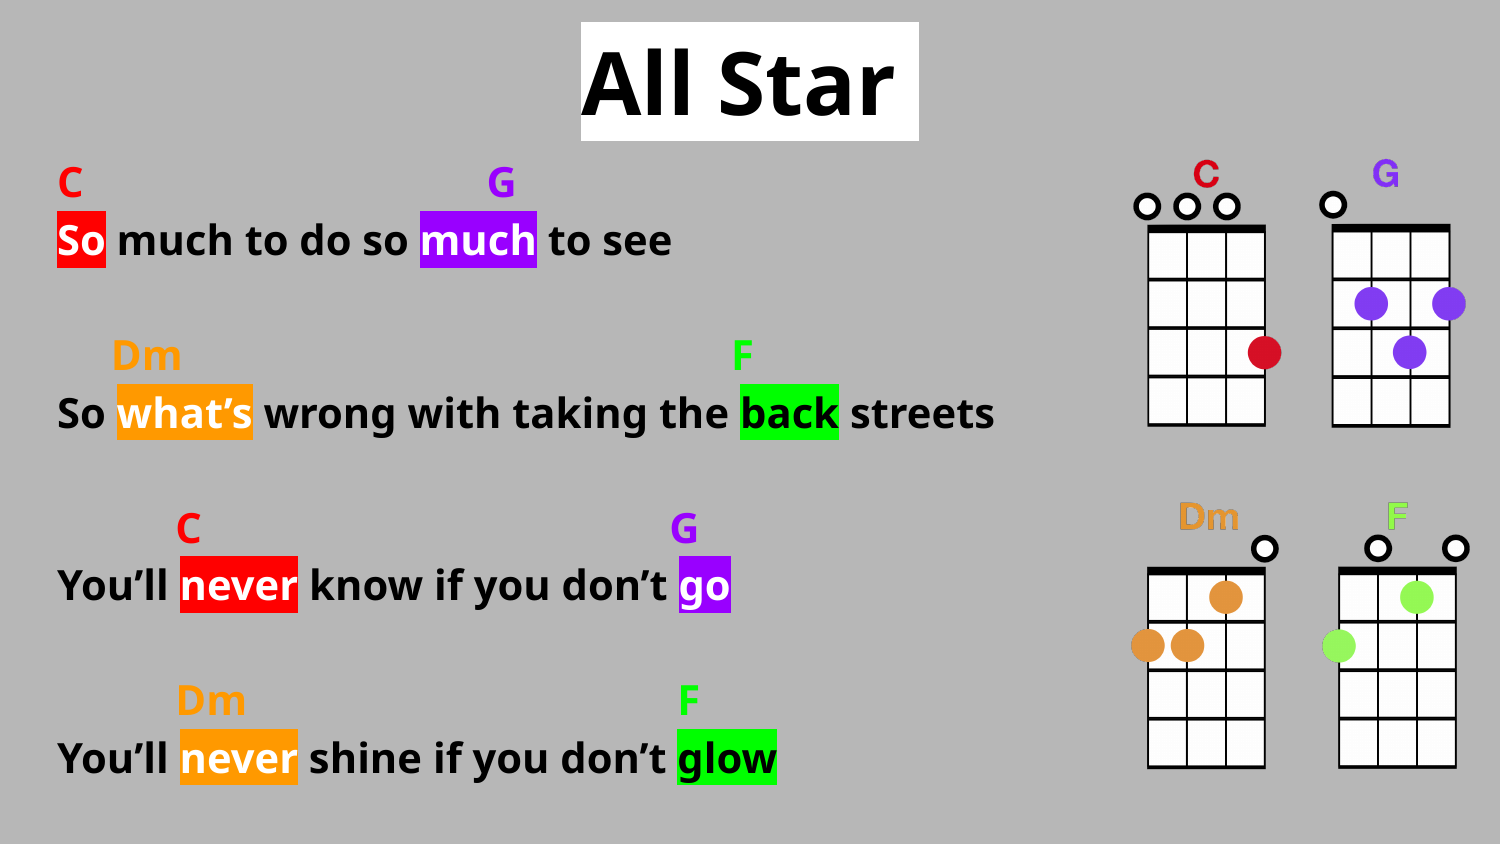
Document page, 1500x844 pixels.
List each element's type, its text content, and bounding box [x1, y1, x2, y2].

list C G So much to do so much to see Dm F So what’s wrong with taking the back streets C G You’ll never know if you don’t go Dm F You’ll never shine if you don’t glow [42, 133, 1255, 739]
title All Star [51, 11, 1449, 148]
picture [1126, 158, 1287, 441]
picture [1310, 157, 1472, 441]
picture [1126, 499, 1287, 783]
picture [1317, 499, 1478, 783]
